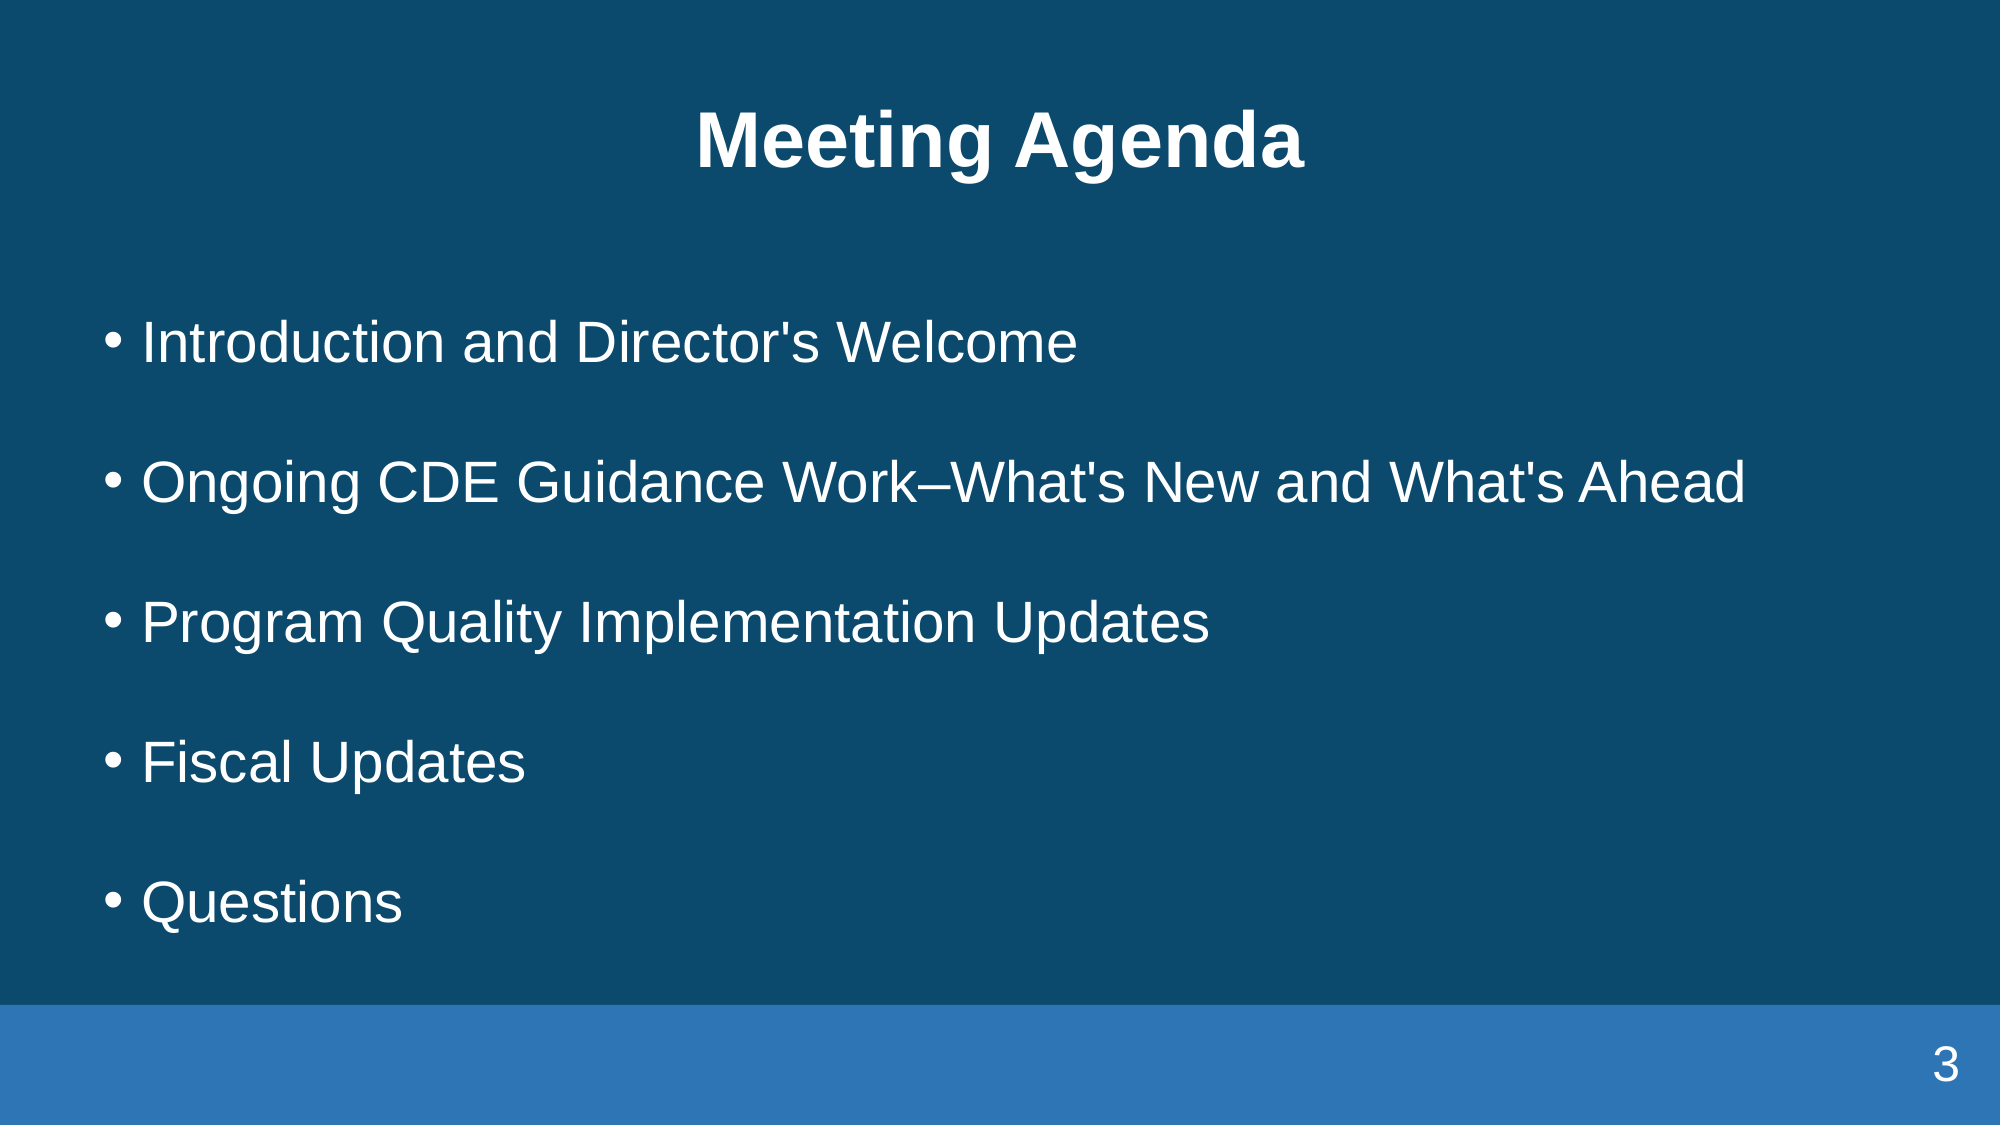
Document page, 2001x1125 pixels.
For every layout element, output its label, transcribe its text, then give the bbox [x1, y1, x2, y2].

list Introduction and Director's Welcome Ongoing CDE Guidance Work–What's New and What's Ahead Program Quality Implementation Updates Fiscal Updates Questions [88, 297, 1912, 979]
title Meeting Agenda [24, 33, 1975, 251]
slide_number 3 [1524, 1031, 1975, 1092]
